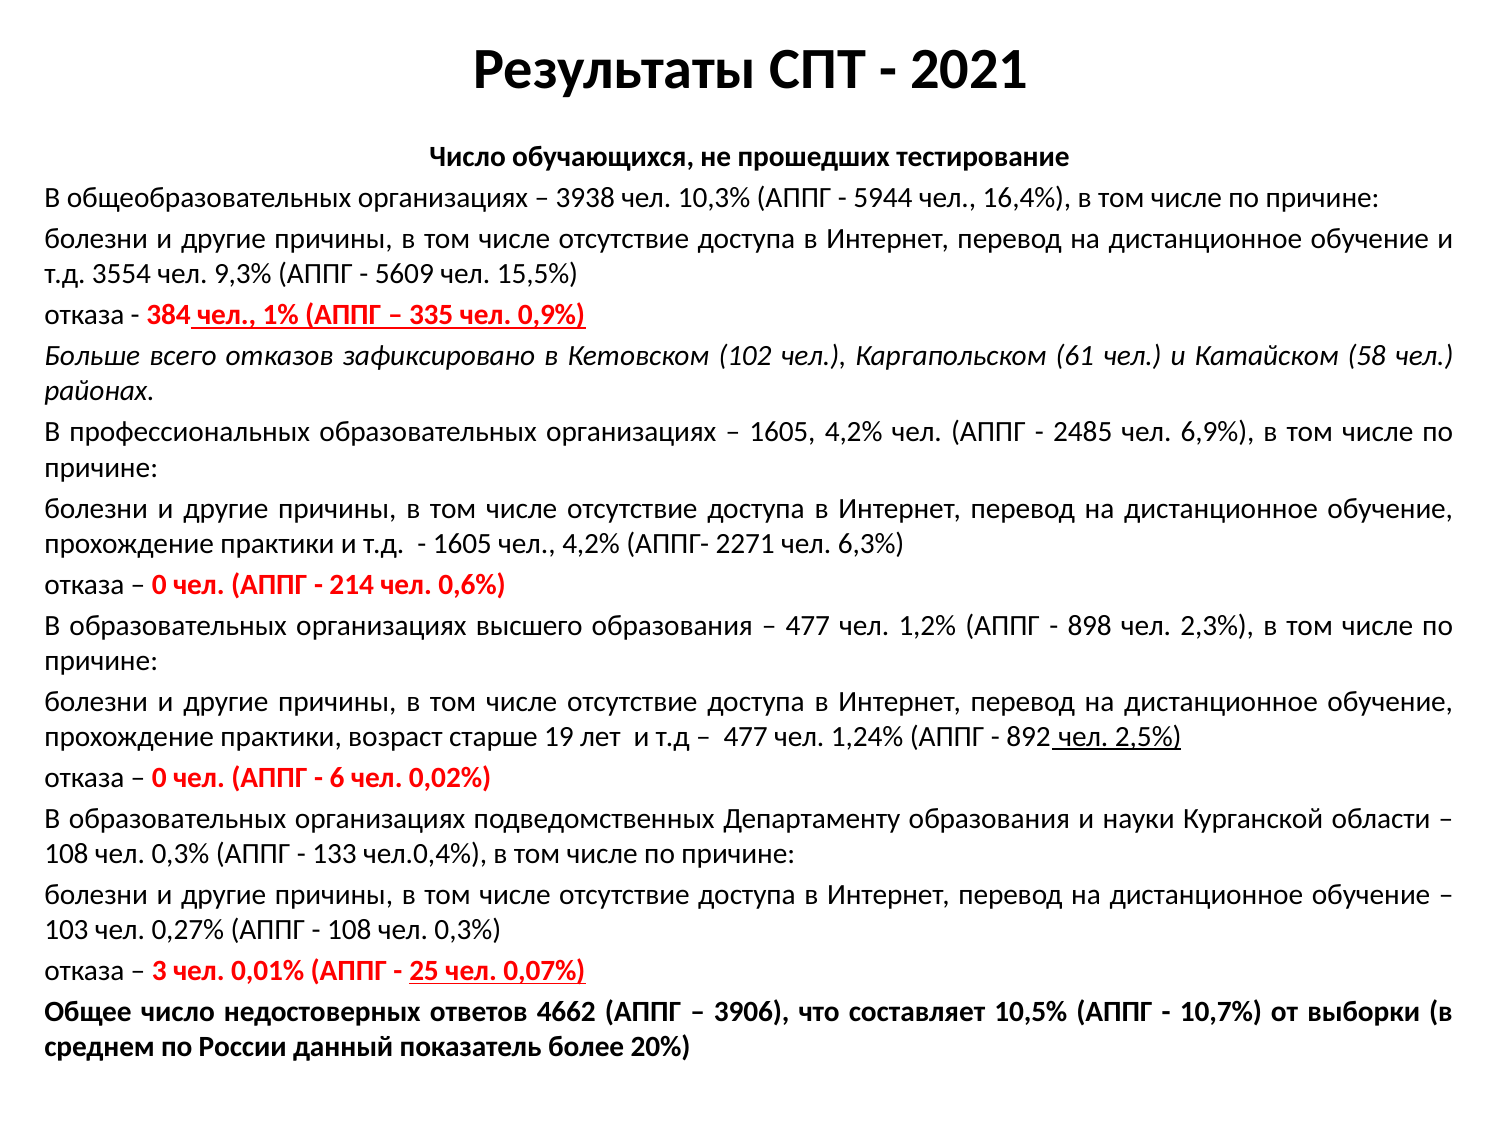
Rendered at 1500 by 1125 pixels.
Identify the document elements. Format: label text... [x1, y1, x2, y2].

title Результаты СПТ - 2021 [75, 23, 1426, 107]
list Число обучающихся, не прошедших тестирование В общеобразовательных организациях – 3938 чел. 10,3% (АППГ - 5944 чел., 16,4%), в том числе по причине: болезни и другие причины, в том числе отсутствие доступа в Интернет, перевод на дистанционное обучение и т.д. 3554 чел. 9,3% (АППГ - 5609 чел. 15,5%) отказа - 384 чел., 1% (АППГ – 335 чел. 0,9%) Больше всего отказов зафиксировано в Кетовском (102 чел.), Каргапольском (61 чел.) и Катайском (58 чел.) районах. В профессиональных образовательных организациях – 1605, 4,2% чел. (АППГ - 2485 чел. 6,9%), в том числе по причине: болезни и другие причины, в том числе отсутствие доступа в Интернет, перевод на дистанционное обучение, прохождение практики и т.д. - 1605 чел., 4,2% (АППГ- 2271 чел. 6,3%) отказа – 0 чел. (АППГ - 214 чел. 0,6%) В образовательных организациях высшего образования – 477 чел. 1,2% (АППГ - 898 чел. 2,3%), в том числе по причине: болезни и другие причины, в том числе отсутствие доступа в Интернет, перевод на дистанционное обучение, прохождение практики, возраст старше 19 лет и т.д – 477 чел. 1,24% (АППГ - 892 чел. 2,5%) отказа – 0 чел. (АППГ - 6 чел. 0,02%) В образовательных организациях подведомственных Департаменту образования и науки Курганской области – 108 чел. 0,3% (АППГ - 133 чел.0,4%), в том числе по причине: болезни и другие причины, в том числе отсутствие доступа в Интернет, перевод на дистанционное обучение – 103 чел. 0,27% (АППГ - 108 чел. 0,3%) отказа – 3 чел. 0,01% (АППГ - 25 чел. 0,07%) Общее число недостоверных ответов 4662 (АППГ – 3906), что составляет 10,5% (АППГ - 10,7%) от выборки (в среднем по России данный показатель более 20%) [29, 129, 1471, 1094]
